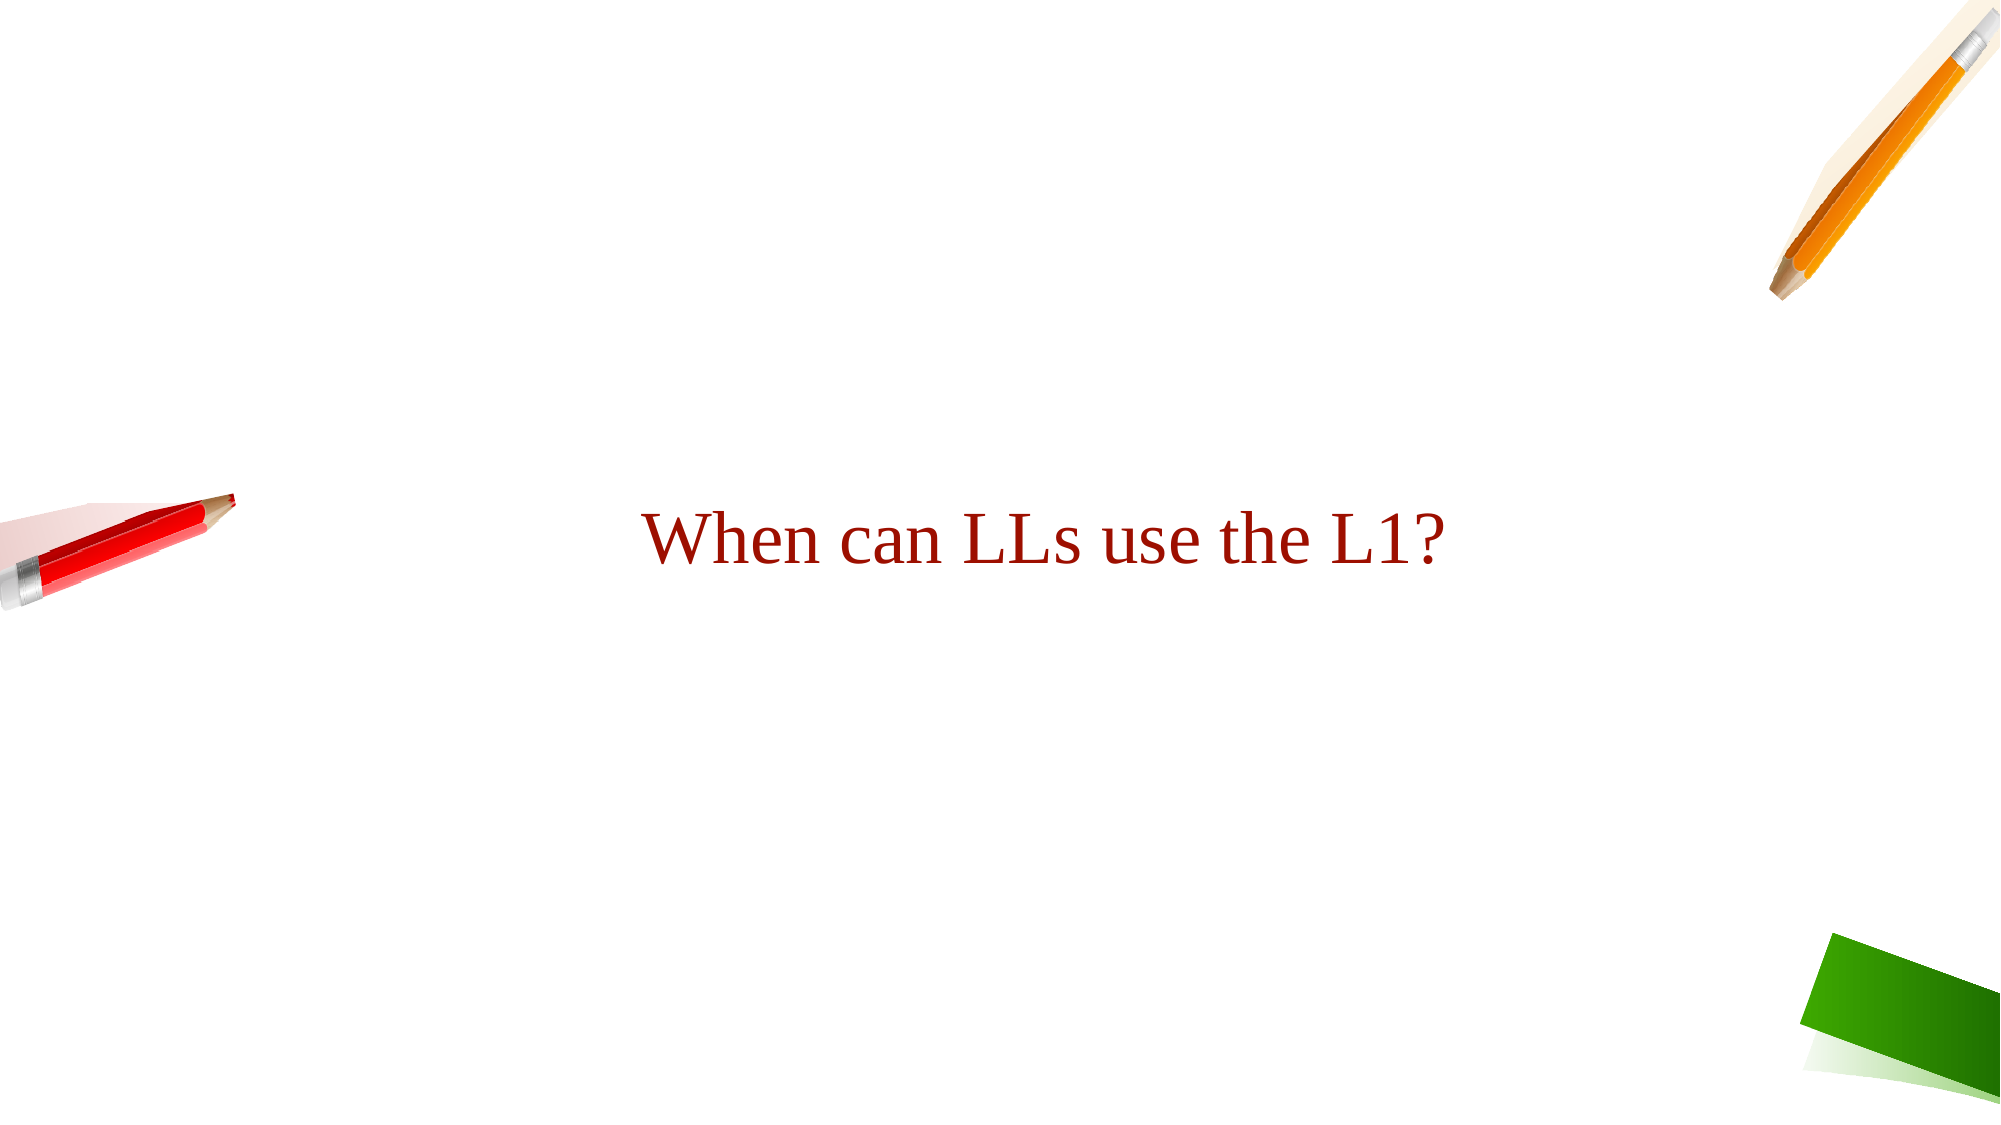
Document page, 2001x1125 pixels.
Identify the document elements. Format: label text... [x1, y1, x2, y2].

picture [1755, 0, 2000, 322]
picture [0, 493, 248, 613]
text_box When can LLs use the L1? [627, 481, 1482, 587]
